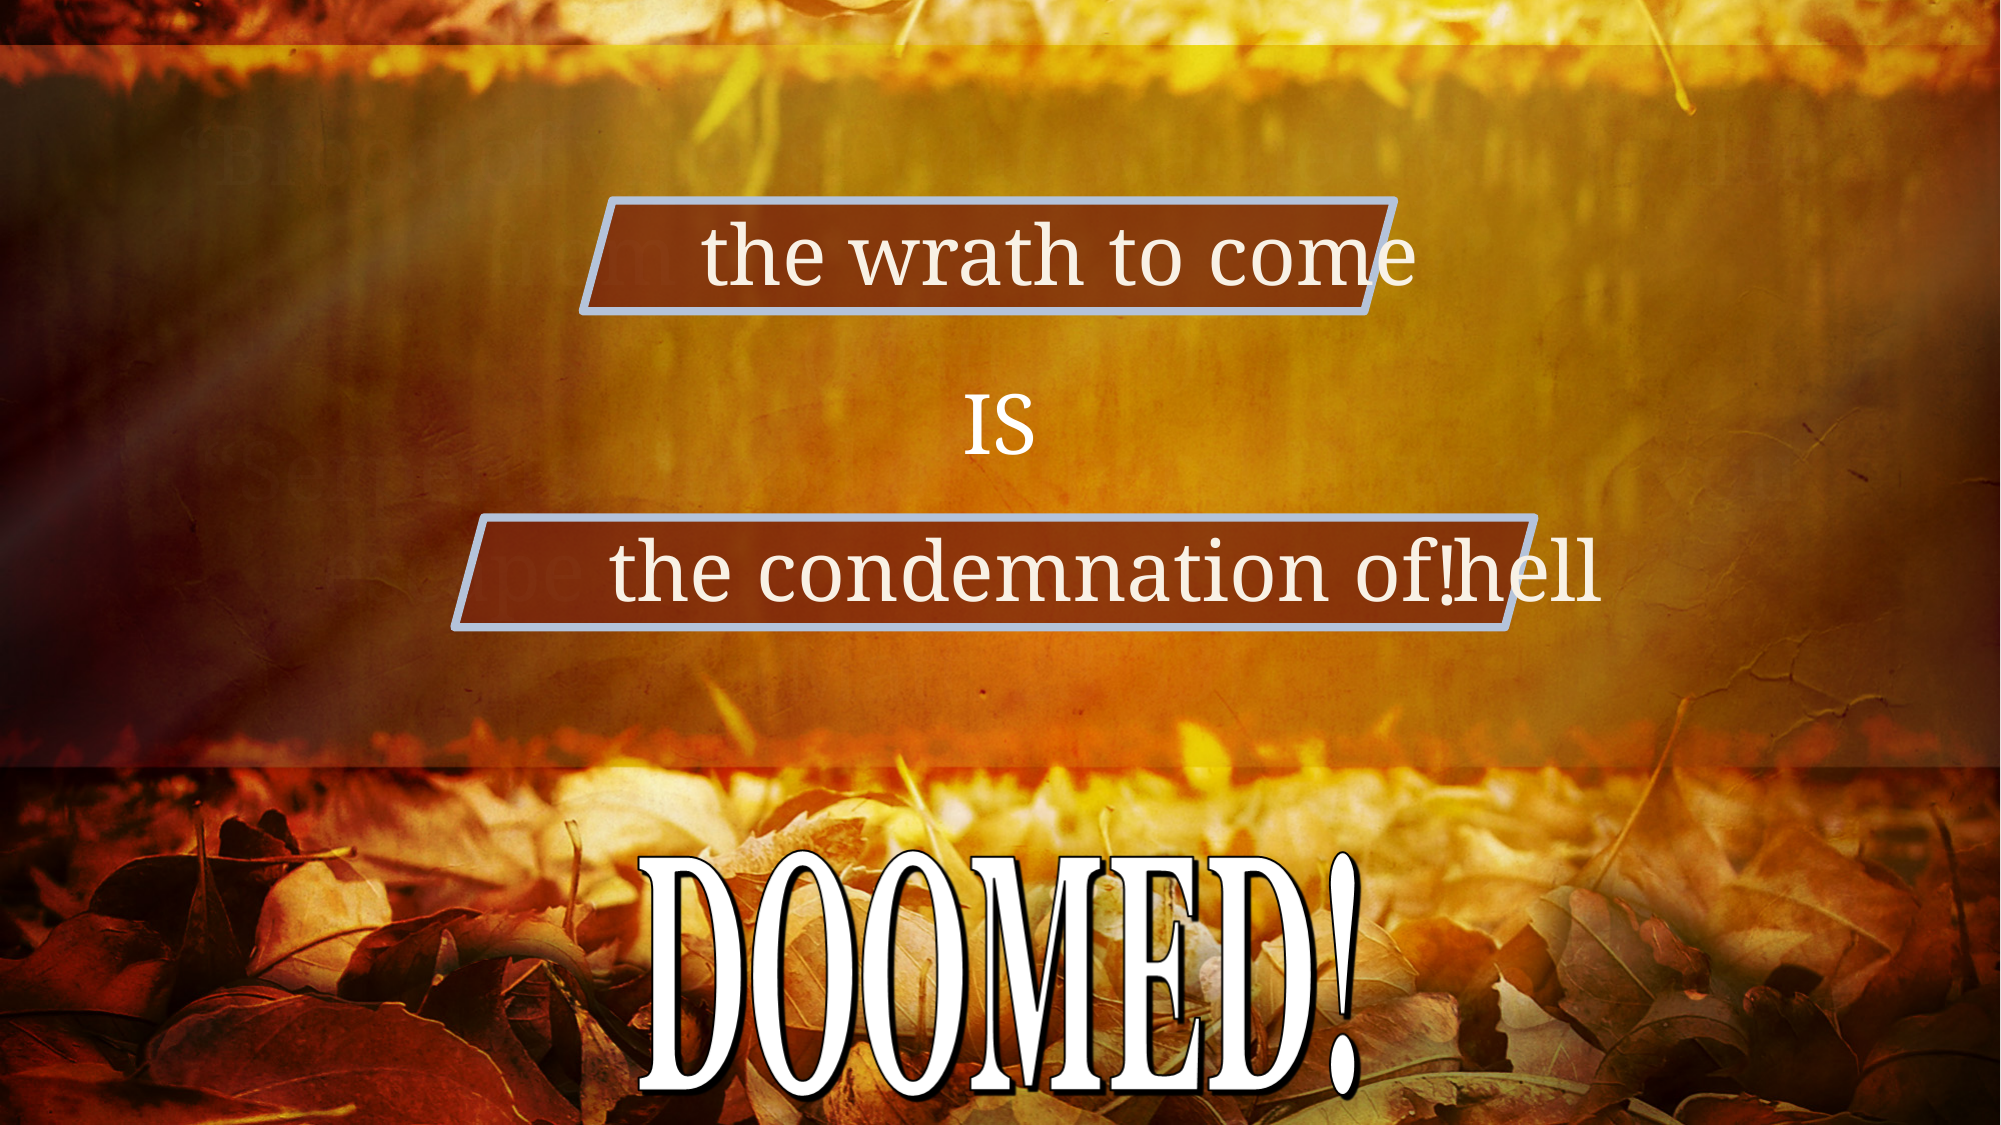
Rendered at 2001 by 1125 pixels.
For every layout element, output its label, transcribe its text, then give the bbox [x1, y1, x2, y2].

text_box IS [947, 363, 1053, 479]
list “Brood of vipers! Who warned you to flee from the wrath to come?” (Matt. 3:7) “Serpents, brood of vipers! How can you escape the condemnation of hell?” (Matt. 23:33) [102, 45, 1899, 775]
text_box ! [1418, 514, 1476, 629]
picture [0, 0, 2001, 1125]
